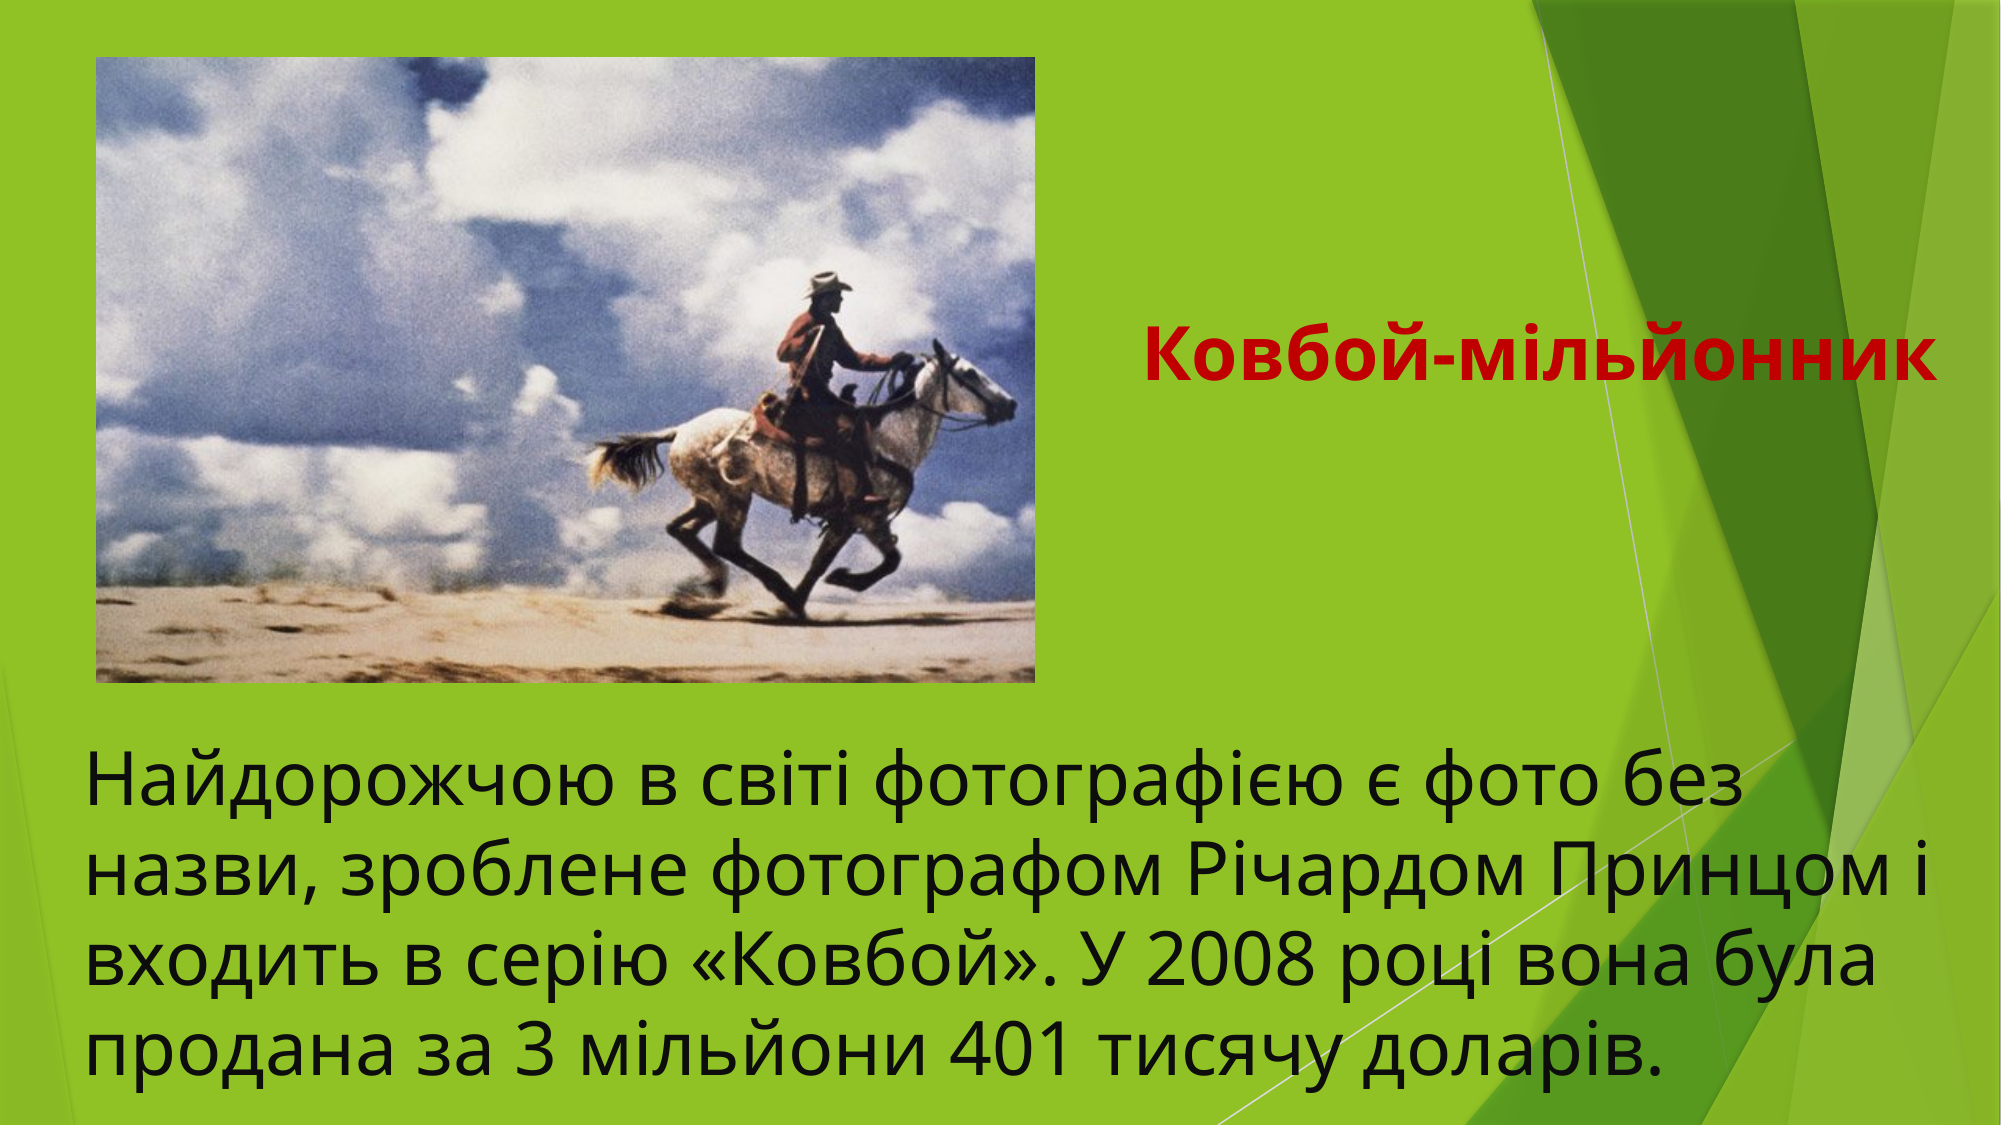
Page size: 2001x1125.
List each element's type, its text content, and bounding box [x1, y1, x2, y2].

picture [96, 57, 1035, 684]
list Ковбой-мільйонник [1053, 298, 2000, 443]
title Найдорожчою в світі фотографією є фото без назви, зроблене фотографом Річардом Принцом і входить в серію «Ковбой». У 2008 році вона була продана за 3 мільйони 401 тисячу доларів. [68, 723, 2000, 1125]
